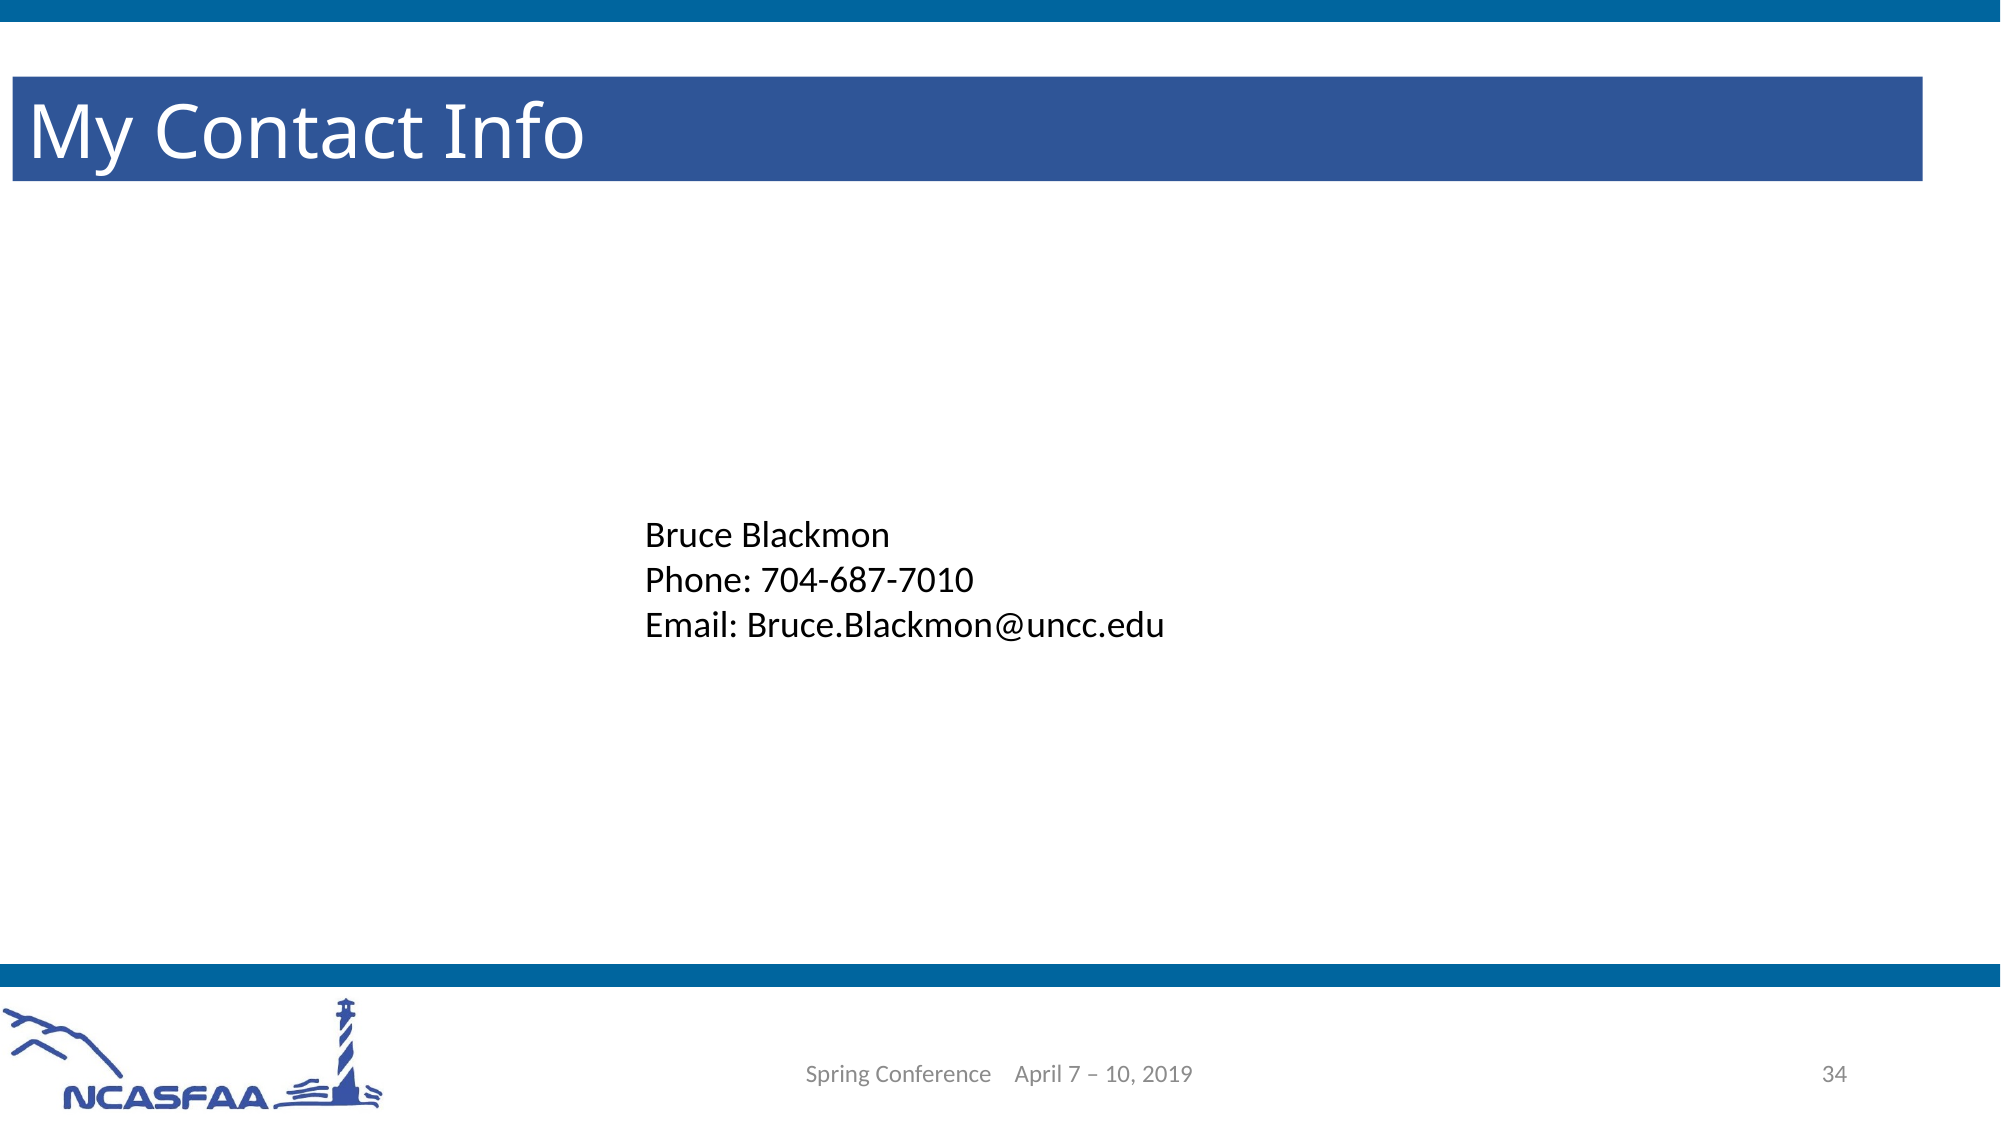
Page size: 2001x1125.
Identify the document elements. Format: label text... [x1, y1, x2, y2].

text_box Bruce Blackmon Phone: 704-687-7010 Email: Bruce.Blackmon@uncc.edu [630, 502, 1413, 653]
slide_number 34 [1412, 1042, 1863, 1103]
picture [0, 996, 384, 1115]
footer Spring Conference April 7 – 10, 2019 [662, 1042, 1338, 1103]
text_box My Contact Info [12, 76, 1923, 182]
